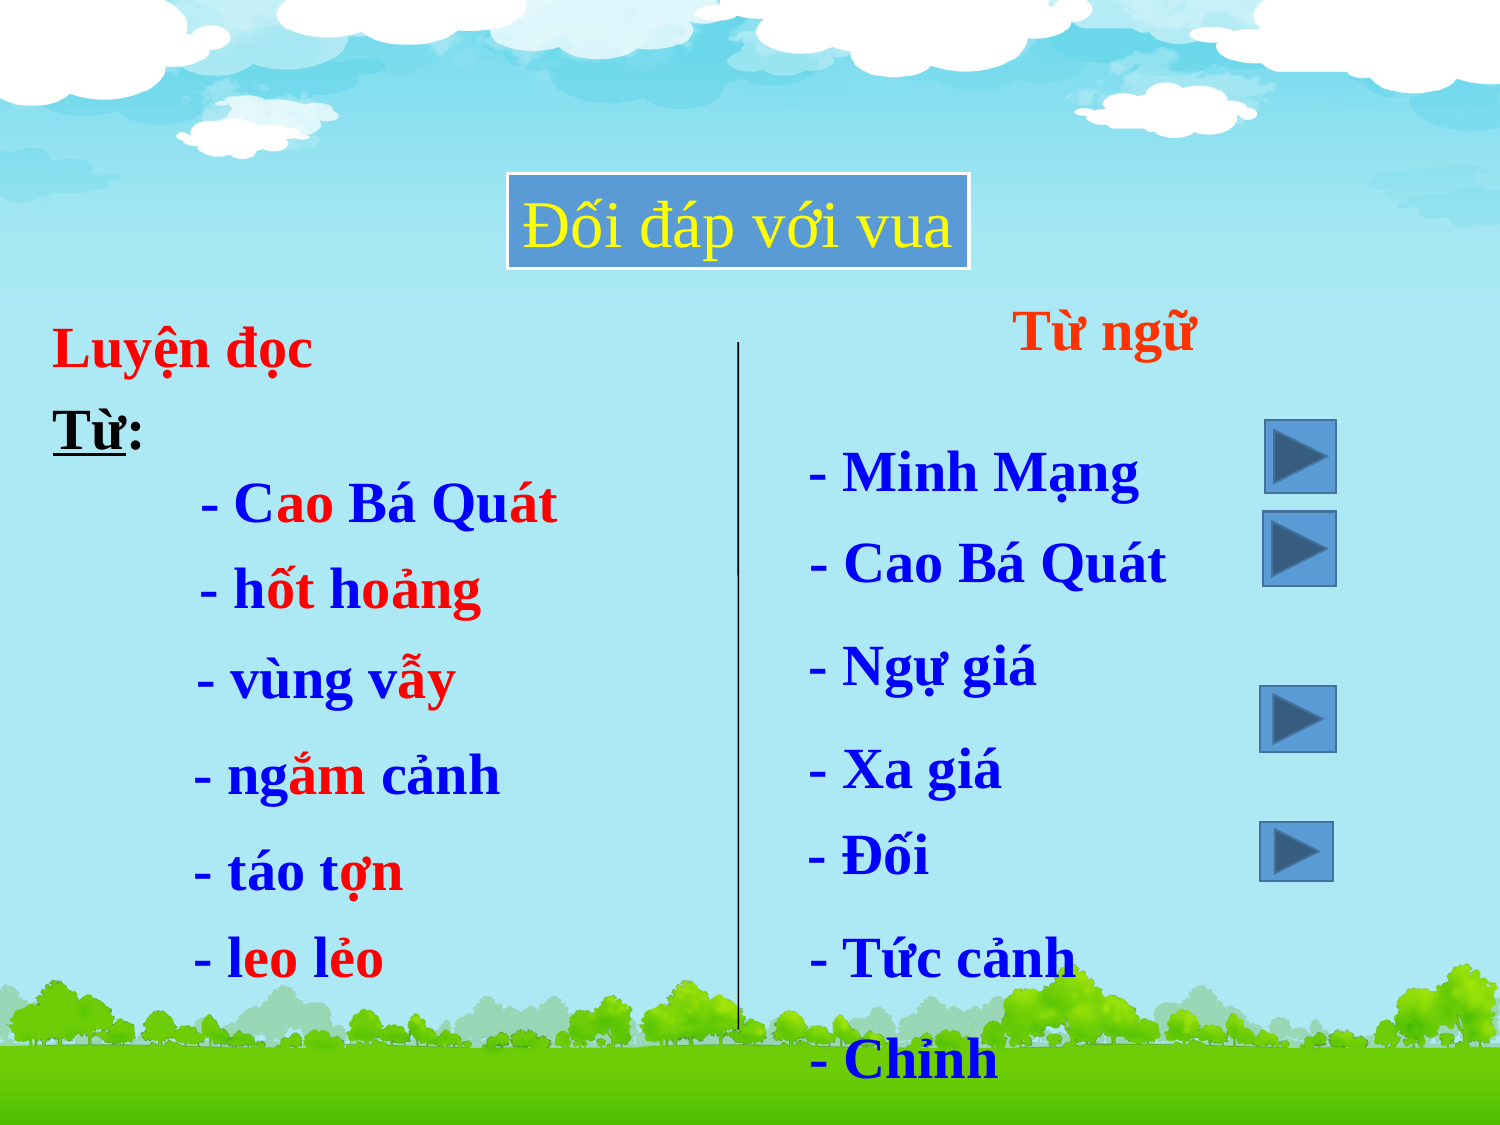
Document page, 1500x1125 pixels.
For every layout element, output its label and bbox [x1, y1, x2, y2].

picture [0, 0, 1500, 1125]
text_box [176, 632, 519, 815]
text_box [183, 456, 576, 629]
